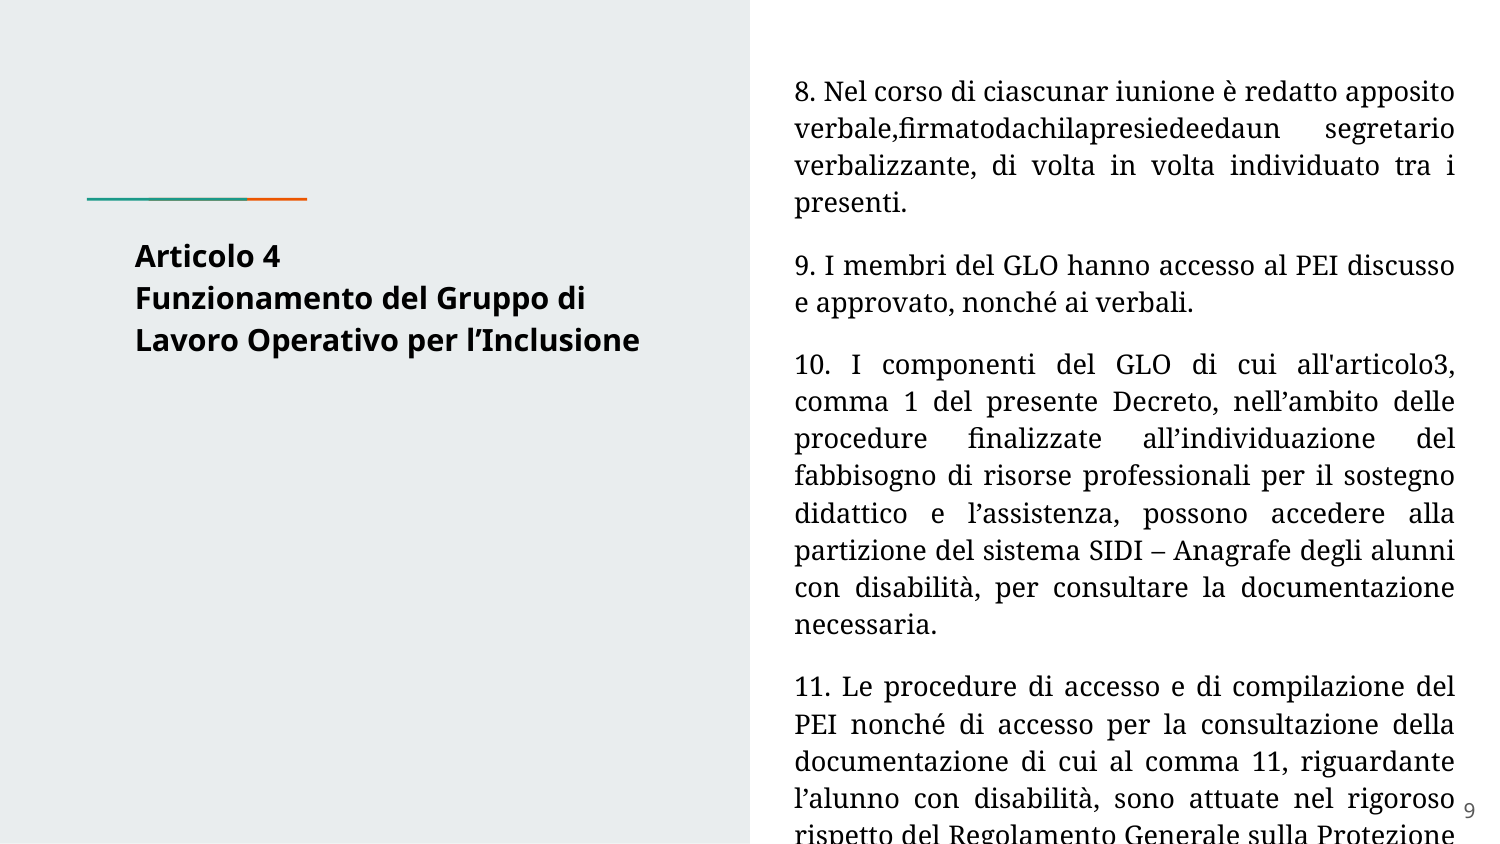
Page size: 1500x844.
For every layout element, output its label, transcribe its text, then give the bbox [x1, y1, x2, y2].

list 8. Nel corso di ciascunar iunione è redatto apposito verbale,firmatodachilapresiedeedaun segretario verbalizzante, di volta in volta individuato tra i presenti. 9. I membri del GLO hanno accesso al PEI discusso e approvato, nonché ai verbali. 10. I componenti del GLO di cui all'articolo3, comma 1 del presente Decreto, nell’ambito delle procedure finalizzate all’individuazione del fabbisogno di risorse professionali per il sostegno didattico e l’assistenza, possono accedere alla partizione del sistema SIDI – Anagrafe degli alunni con disabilità, per consultare la documentazione necessaria. 11. Le procedure di accesso e di compilazione del PEI nonché di accesso per la consultazione della documentazione di cui al comma 11, riguardante l’alunno con disabilità, sono attuate nel rigoroso rispetto del Regolamento Generale sulla Protezione dei Dati (RGPD, Regolamento UE n. 2016/679). [779, 54, 1471, 844]
title Articolo 4 Funzionamento del Gruppo di Lavoro Operativo per l’Inclusione [119, 216, 662, 379]
slide_number ‹#› [1400, 779, 1491, 844]
